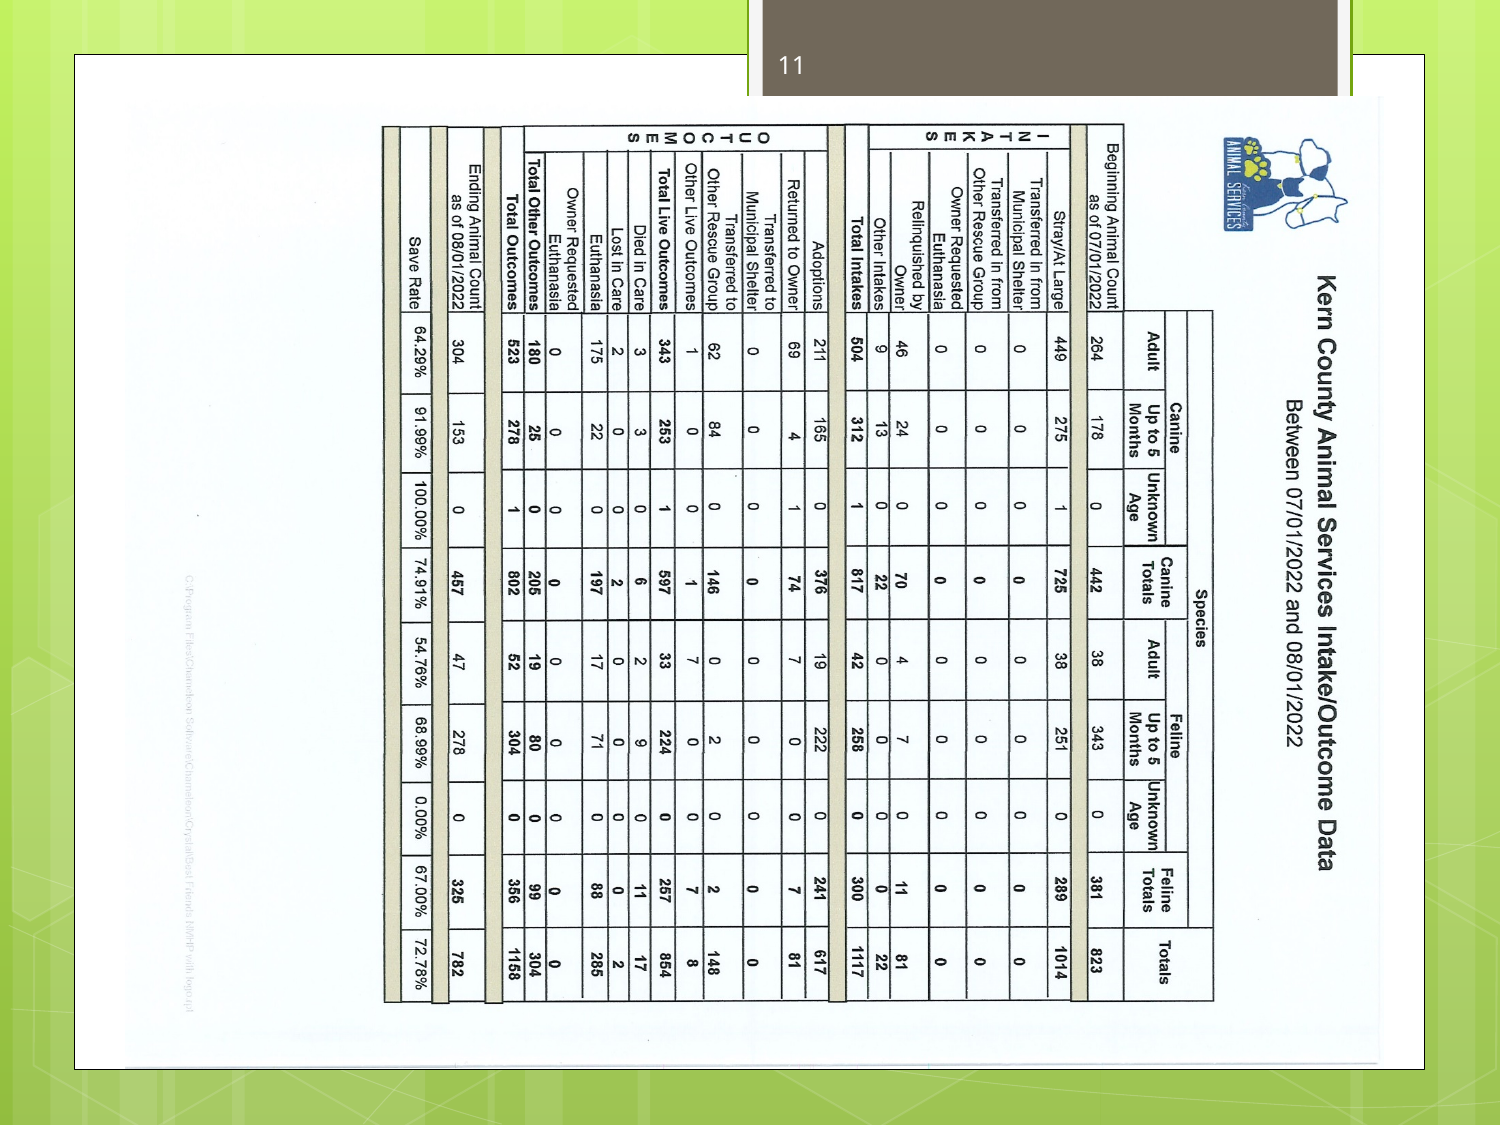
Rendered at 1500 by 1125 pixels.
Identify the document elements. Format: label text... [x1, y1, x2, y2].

slide_number 11 [762, 36, 982, 94]
picture [124, 96, 1384, 1070]
